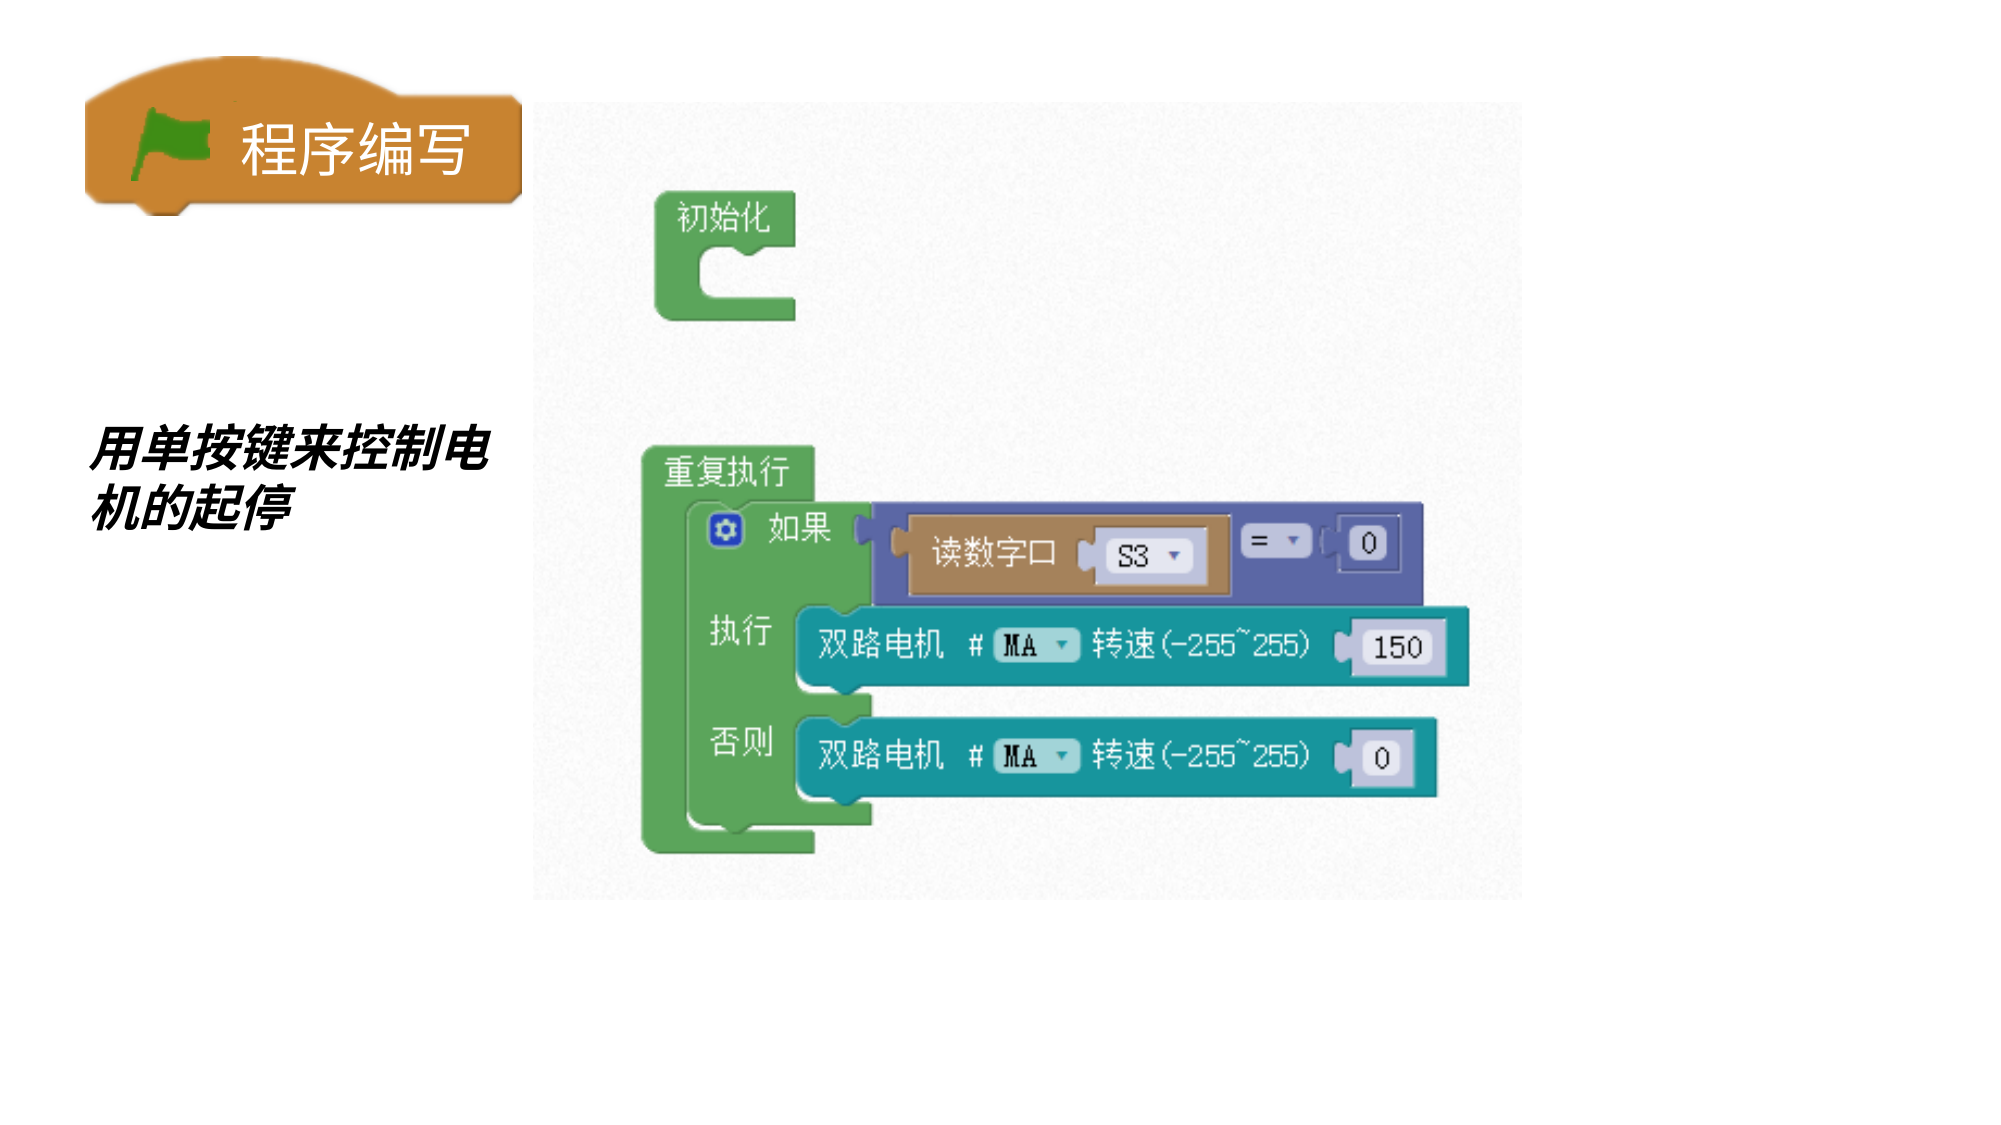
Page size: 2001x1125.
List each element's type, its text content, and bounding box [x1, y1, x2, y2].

text_box 用单按键来控制电机的起停 [73, 409, 508, 545]
picture [533, 102, 1522, 900]
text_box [85, 56, 522, 216]
